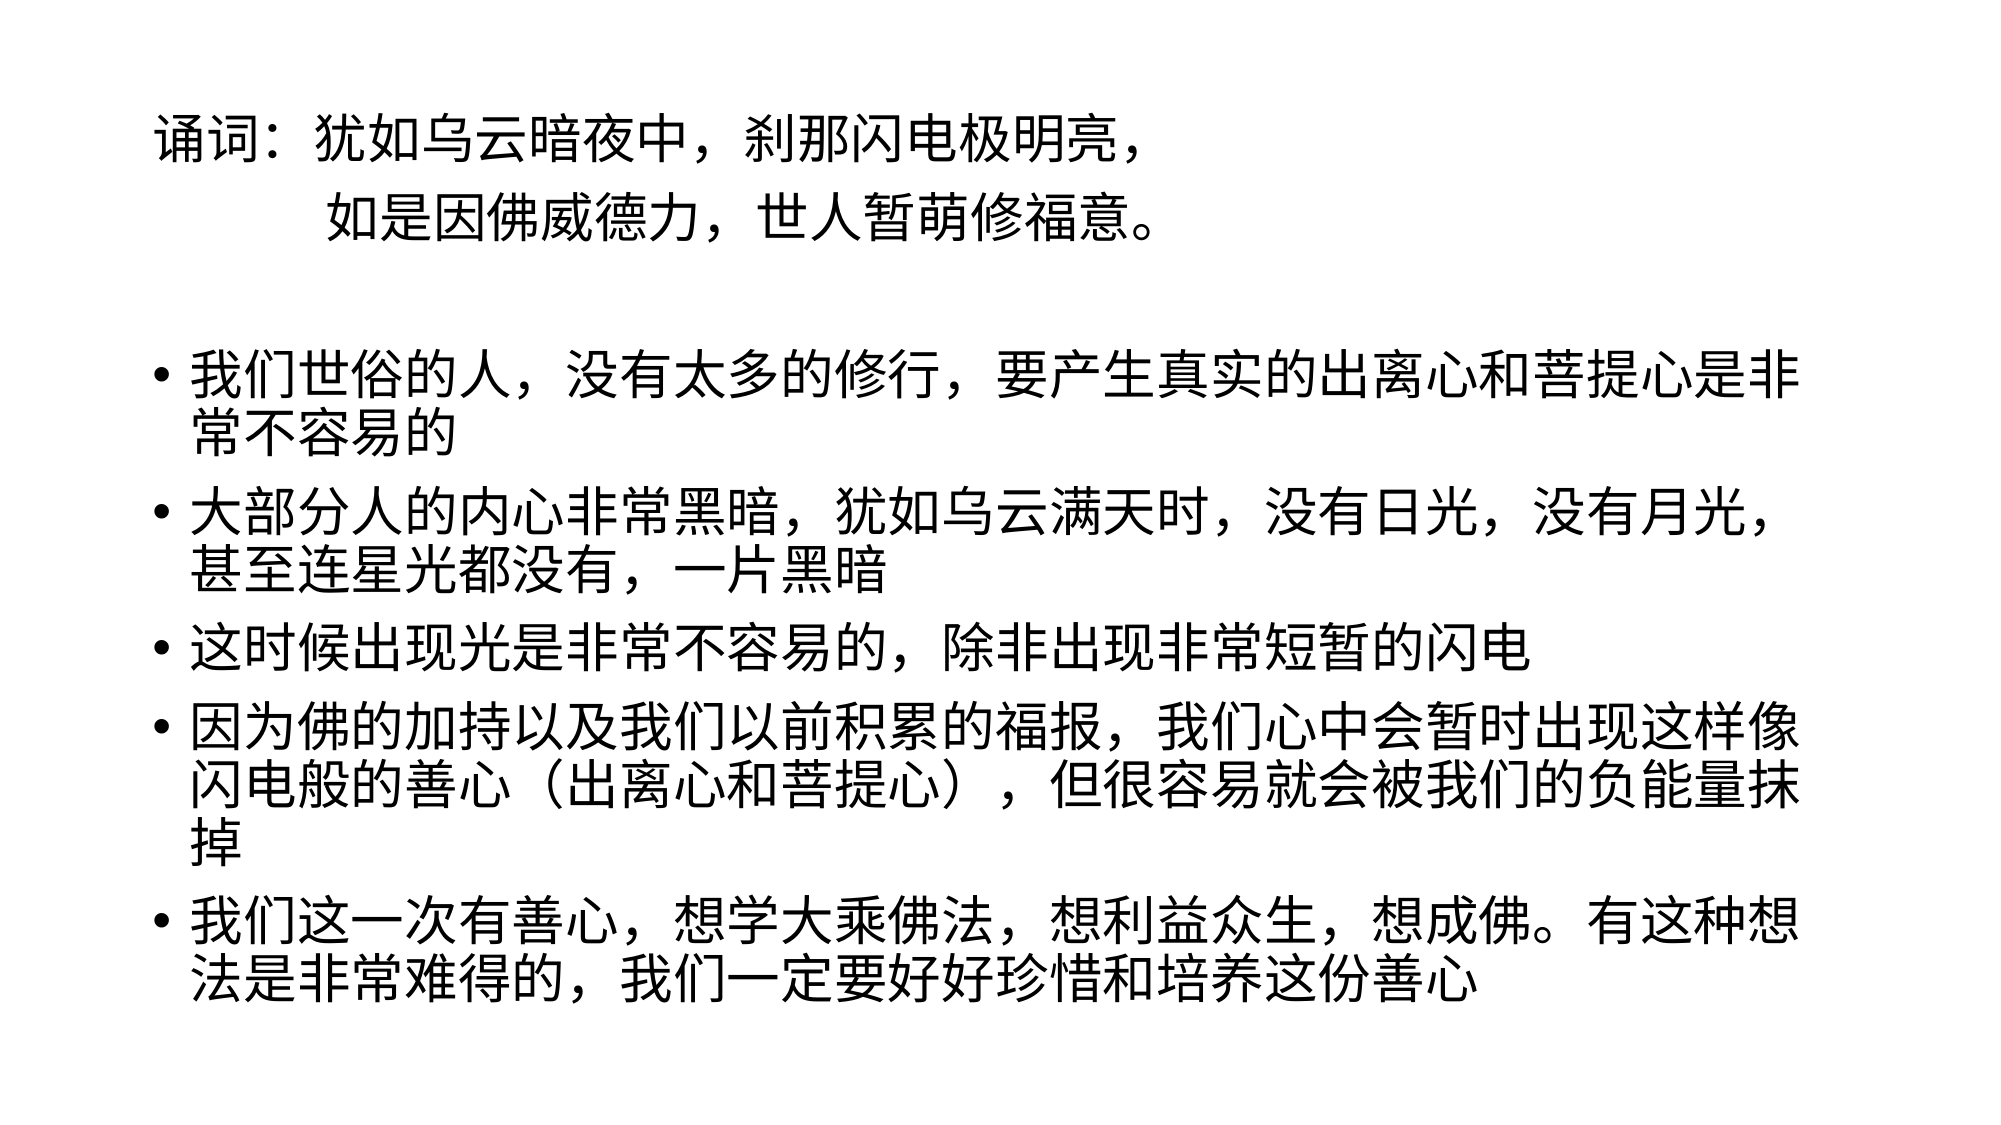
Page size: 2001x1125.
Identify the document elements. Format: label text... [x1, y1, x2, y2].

list 诵词：犹如乌云暗夜中，刹那闪电极明亮， 如是因佛威德力，世人暂萌修福意。 我们世俗的人，没有太多的修行，要产生真实的出离心和菩提心是非常不容易的 大部分人的内心非常黑暗，犹如乌云满天时，没有日光，没有月光，甚至连星光都没有，一片黑暗 这时候出现光是非常不容易的，除非出现非常短暂的闪电 因为佛的加持以及我们以前积累的福报，我们心中会暂时出现这样像闪电般的善心（出离心和菩提心），但很容易就会被我们的负能量抹掉 我们这一次有善心，想学大乘佛法，想利益众生，想成佛。有这种想法是非常难得的，我们一定要好好珍惜和培养这份善心 [137, 105, 1863, 1020]
